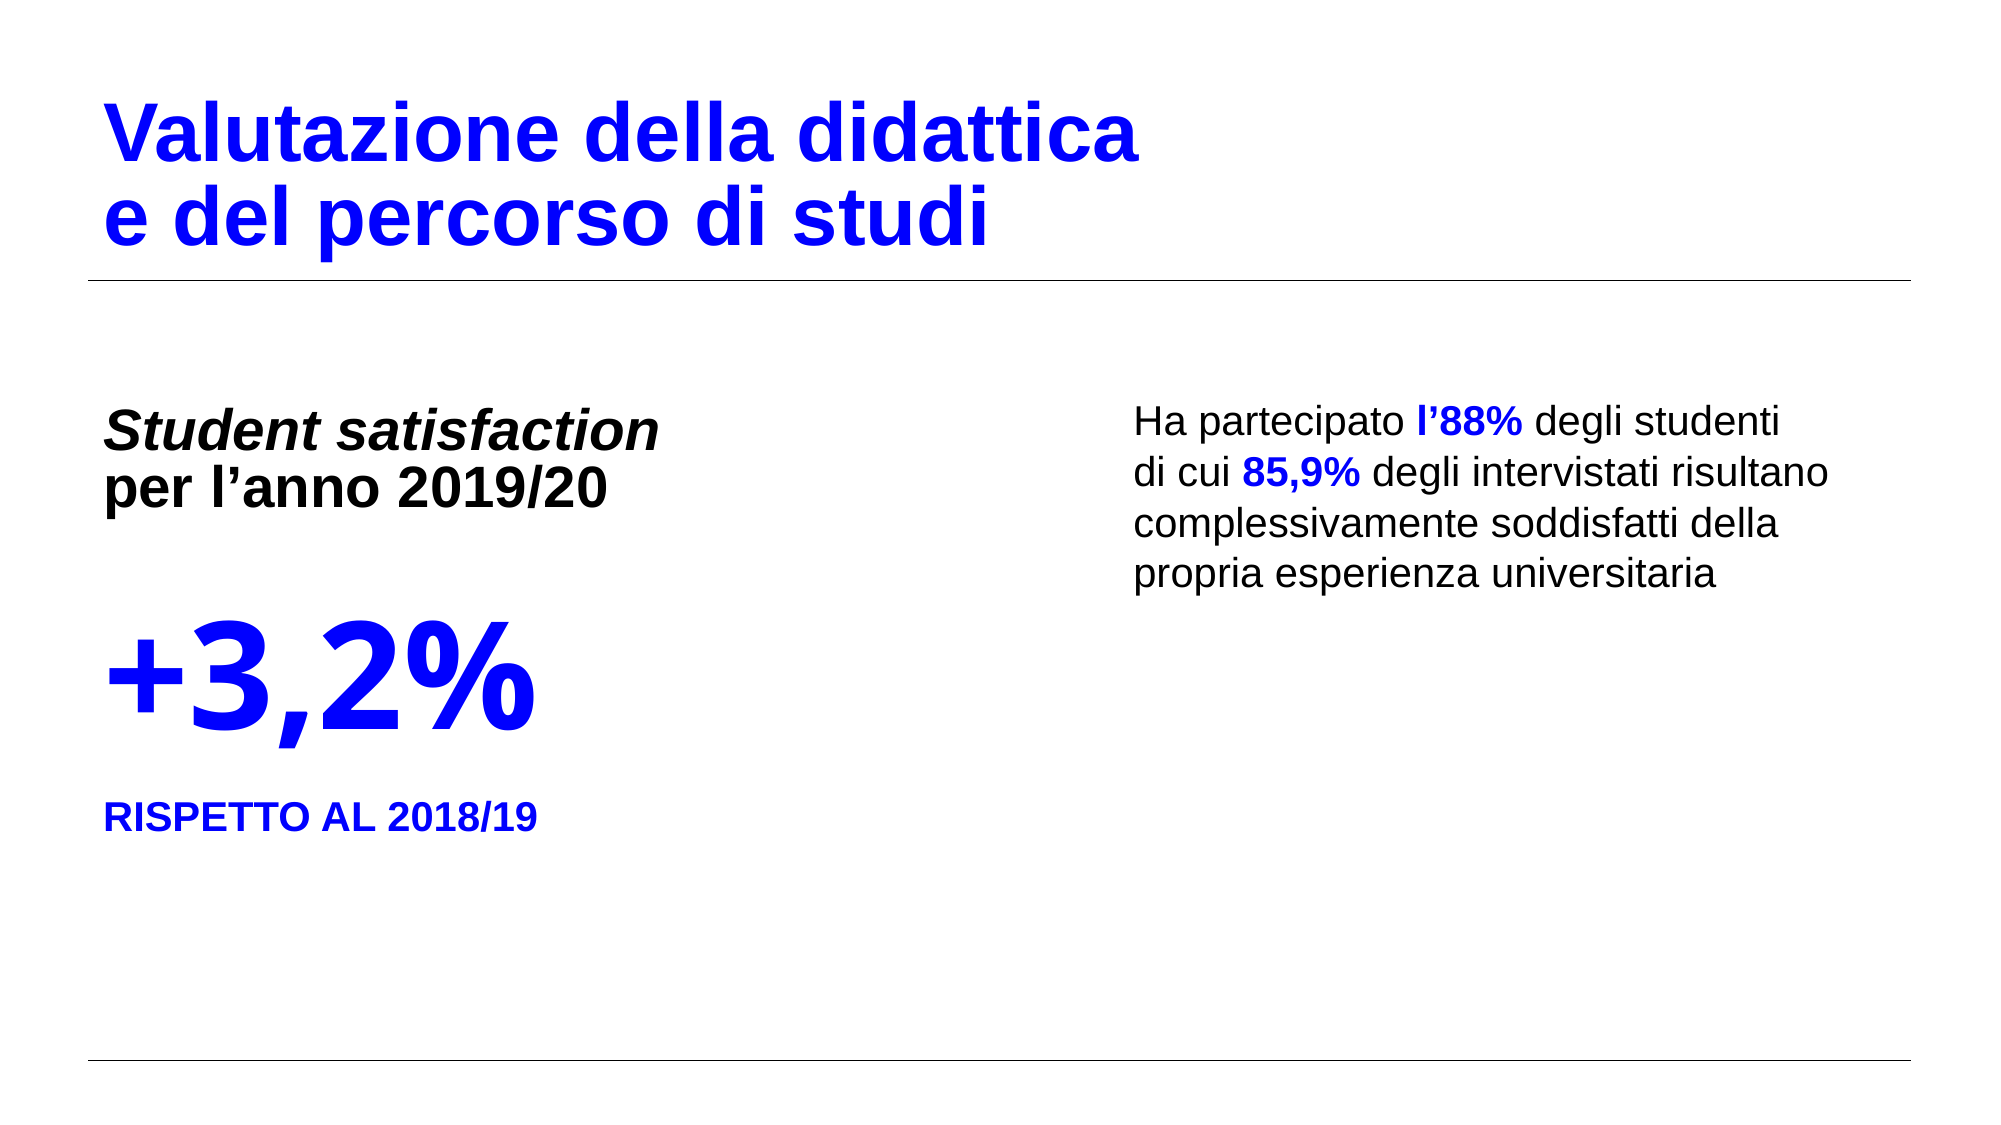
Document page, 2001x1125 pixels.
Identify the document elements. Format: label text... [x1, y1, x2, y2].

text_box +3,2% RISPETTO AL 2018/19 [88, 652, 758, 848]
text_box Student satisfaction per l’anno 2019/20 [88, 397, 829, 527]
text_box Valutazione della didattica e del percorso di studi [88, 86, 1912, 269]
text_box Ha partecipato l’88% degli studenti di cui 85,9% degli intervistati risultano complessivamente soddisfatti della propria esperienza universitaria [1118, 397, 1859, 655]
